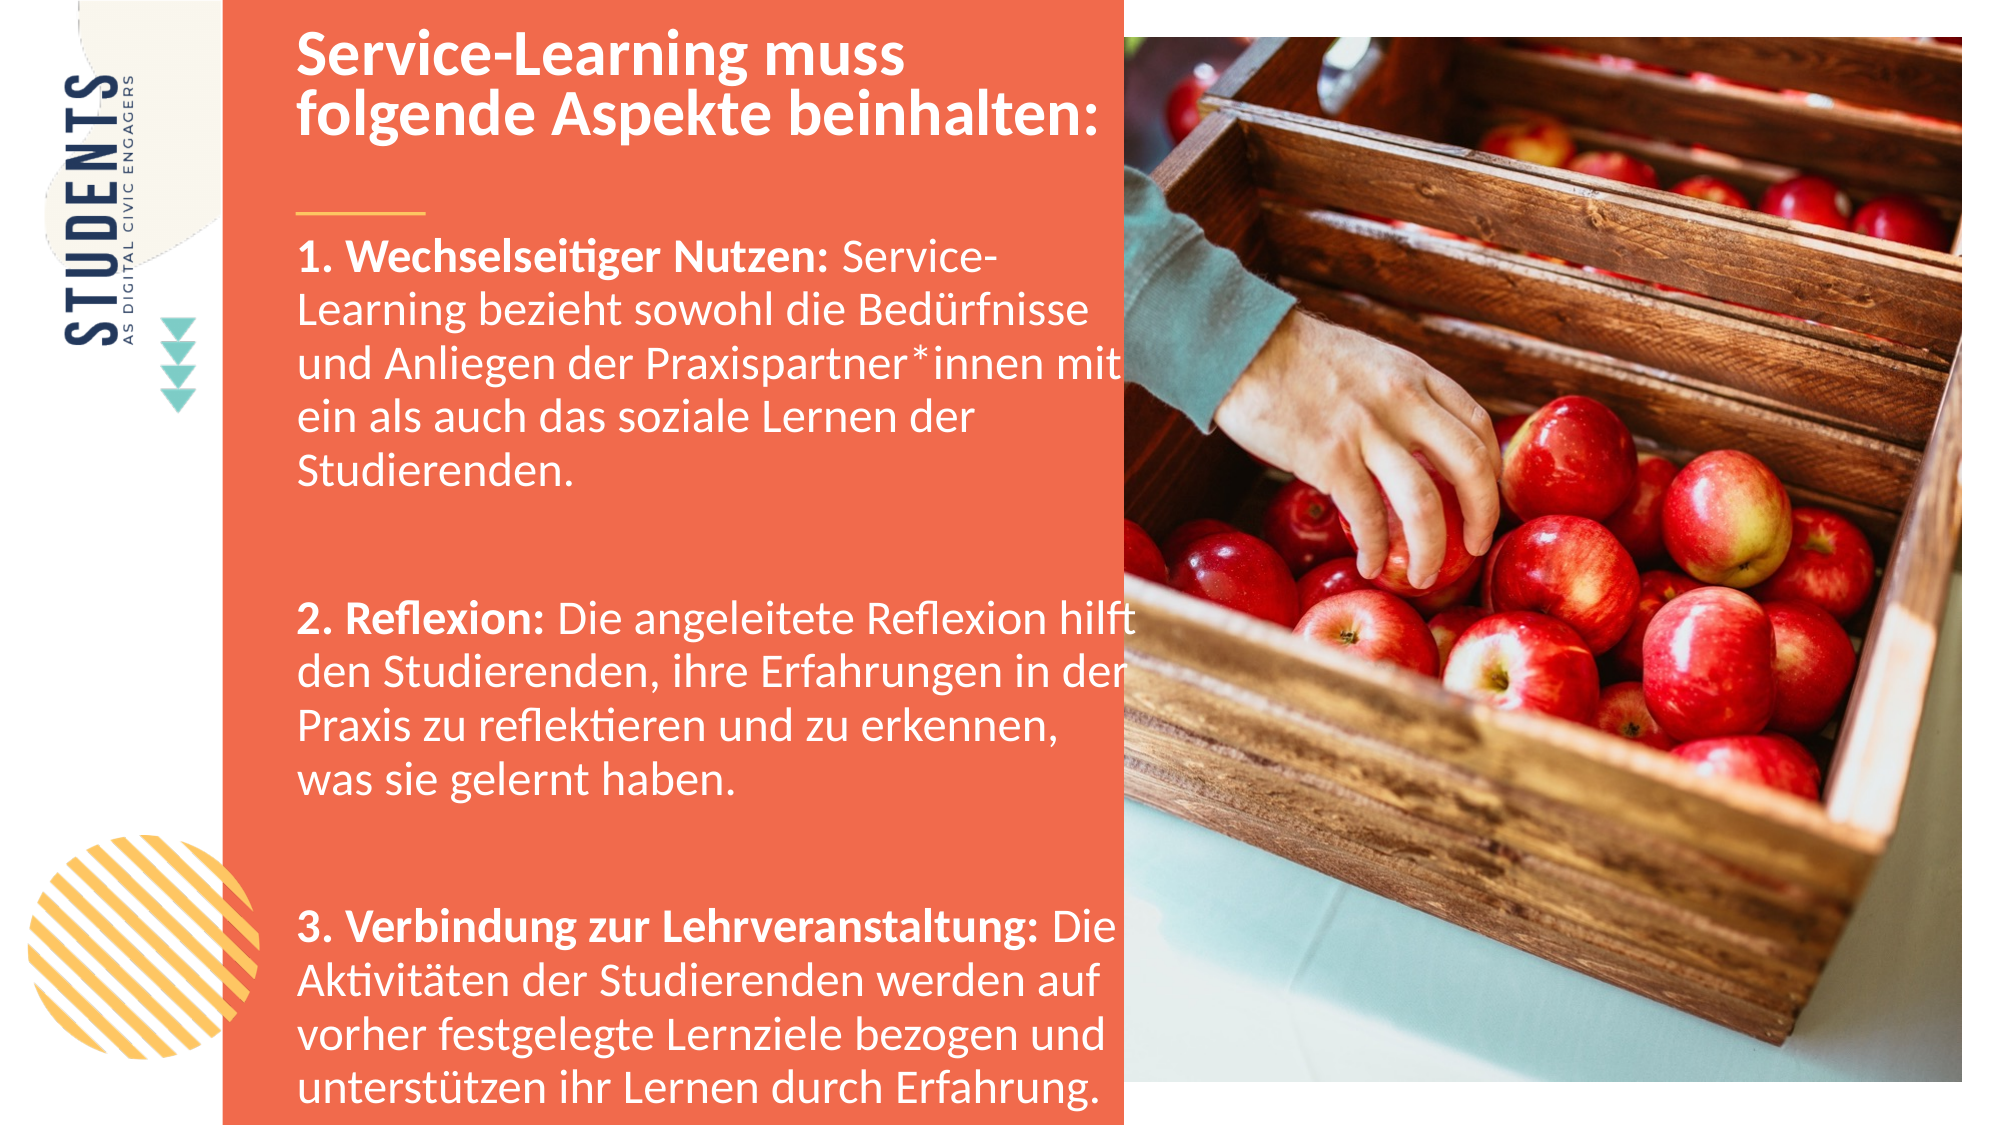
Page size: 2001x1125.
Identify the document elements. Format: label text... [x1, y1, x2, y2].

picture [1124, 37, 1962, 1082]
list 1. Wechselseitiger Nutzen: Service-Learning bezieht sowohl die Bedürfnisse und Anliegen der Praxispartner*innen mit ein als auch das soziale Lernen der Studierenden. 2. Reflexion: Die angeleitete Reflexion hilft den Studierenden, ihre Erfahrungen in der Praxis zu reflektieren und zu erkennen, was sie gelernt haben. 3. Verbindung zur Lehrveranstaltung: Die Aktivitäten der Studierenden werden auf vorher festgelegte Lernziele bezogen und unterstützen ihr Lernen durch Erfahrung. [281, 223, 1162, 1125]
picture [12, 835, 260, 1082]
picture [143, 308, 214, 417]
list Service-Learning muss folgende Aspekte beinhalten: [281, 20, 1124, 194]
picture [45, 1, 220, 346]
